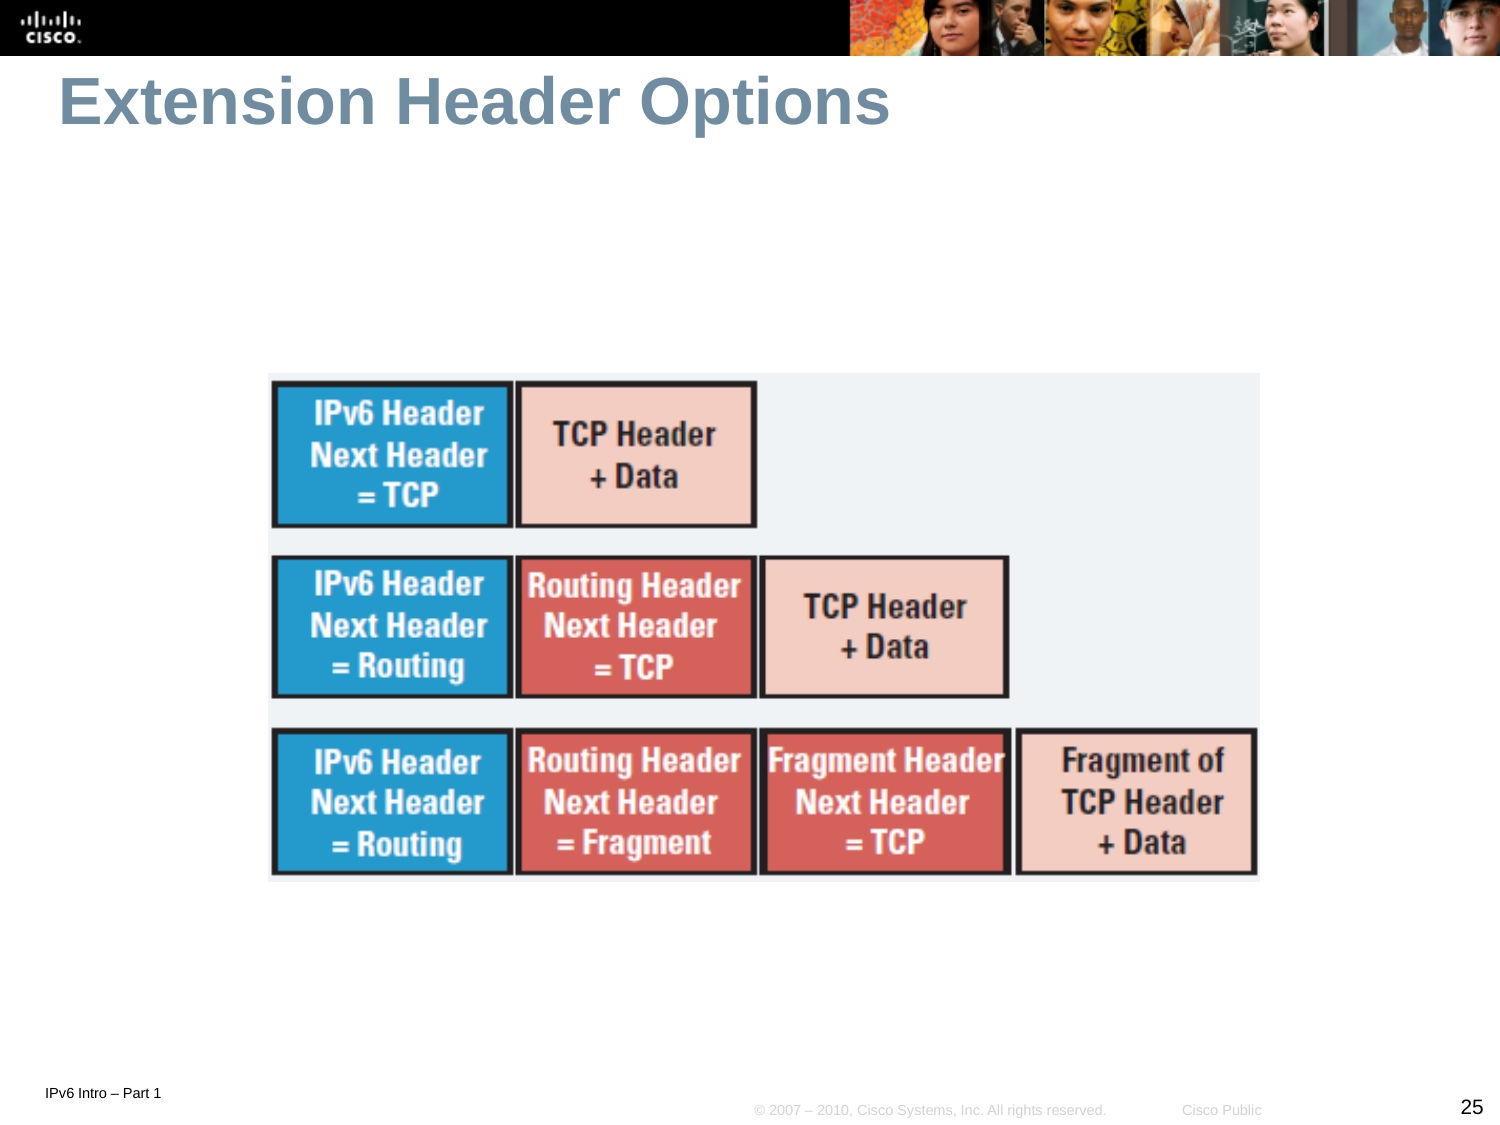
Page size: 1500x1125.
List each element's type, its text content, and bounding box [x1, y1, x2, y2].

picture [0, 0, 1500, 56]
picture [268, 373, 1260, 882]
title Extension Header Options [44, 59, 1443, 150]
